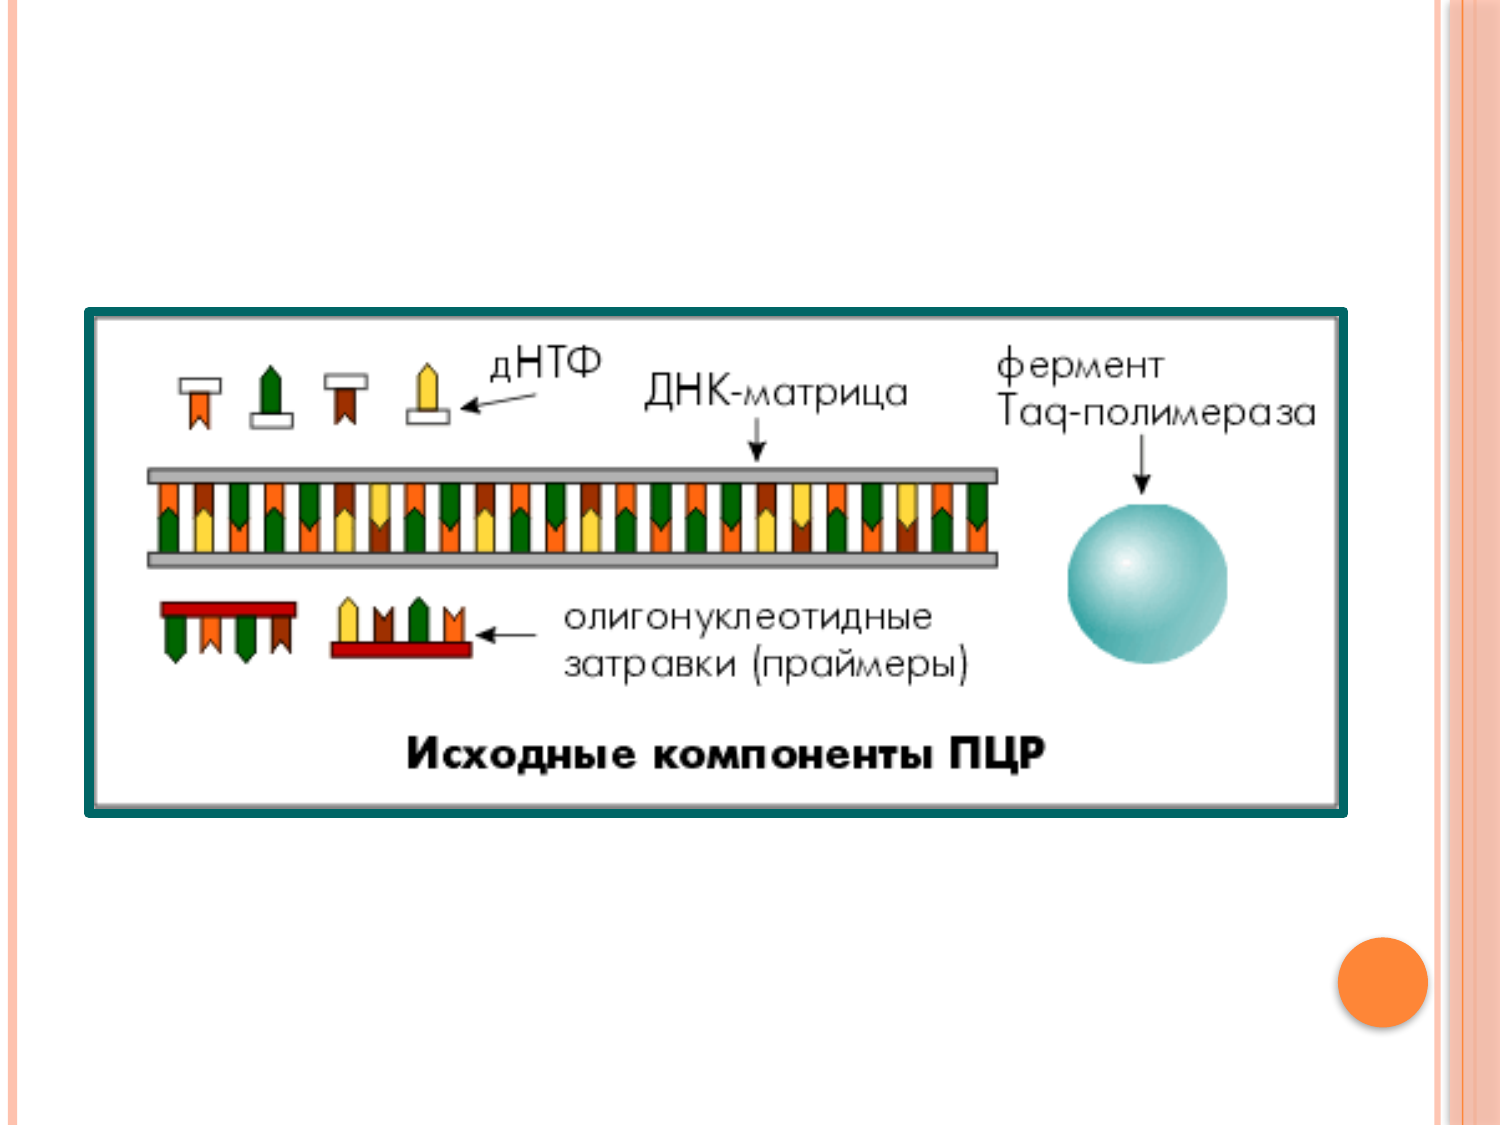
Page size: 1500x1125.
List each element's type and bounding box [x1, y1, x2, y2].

list [93, 315, 1340, 809]
